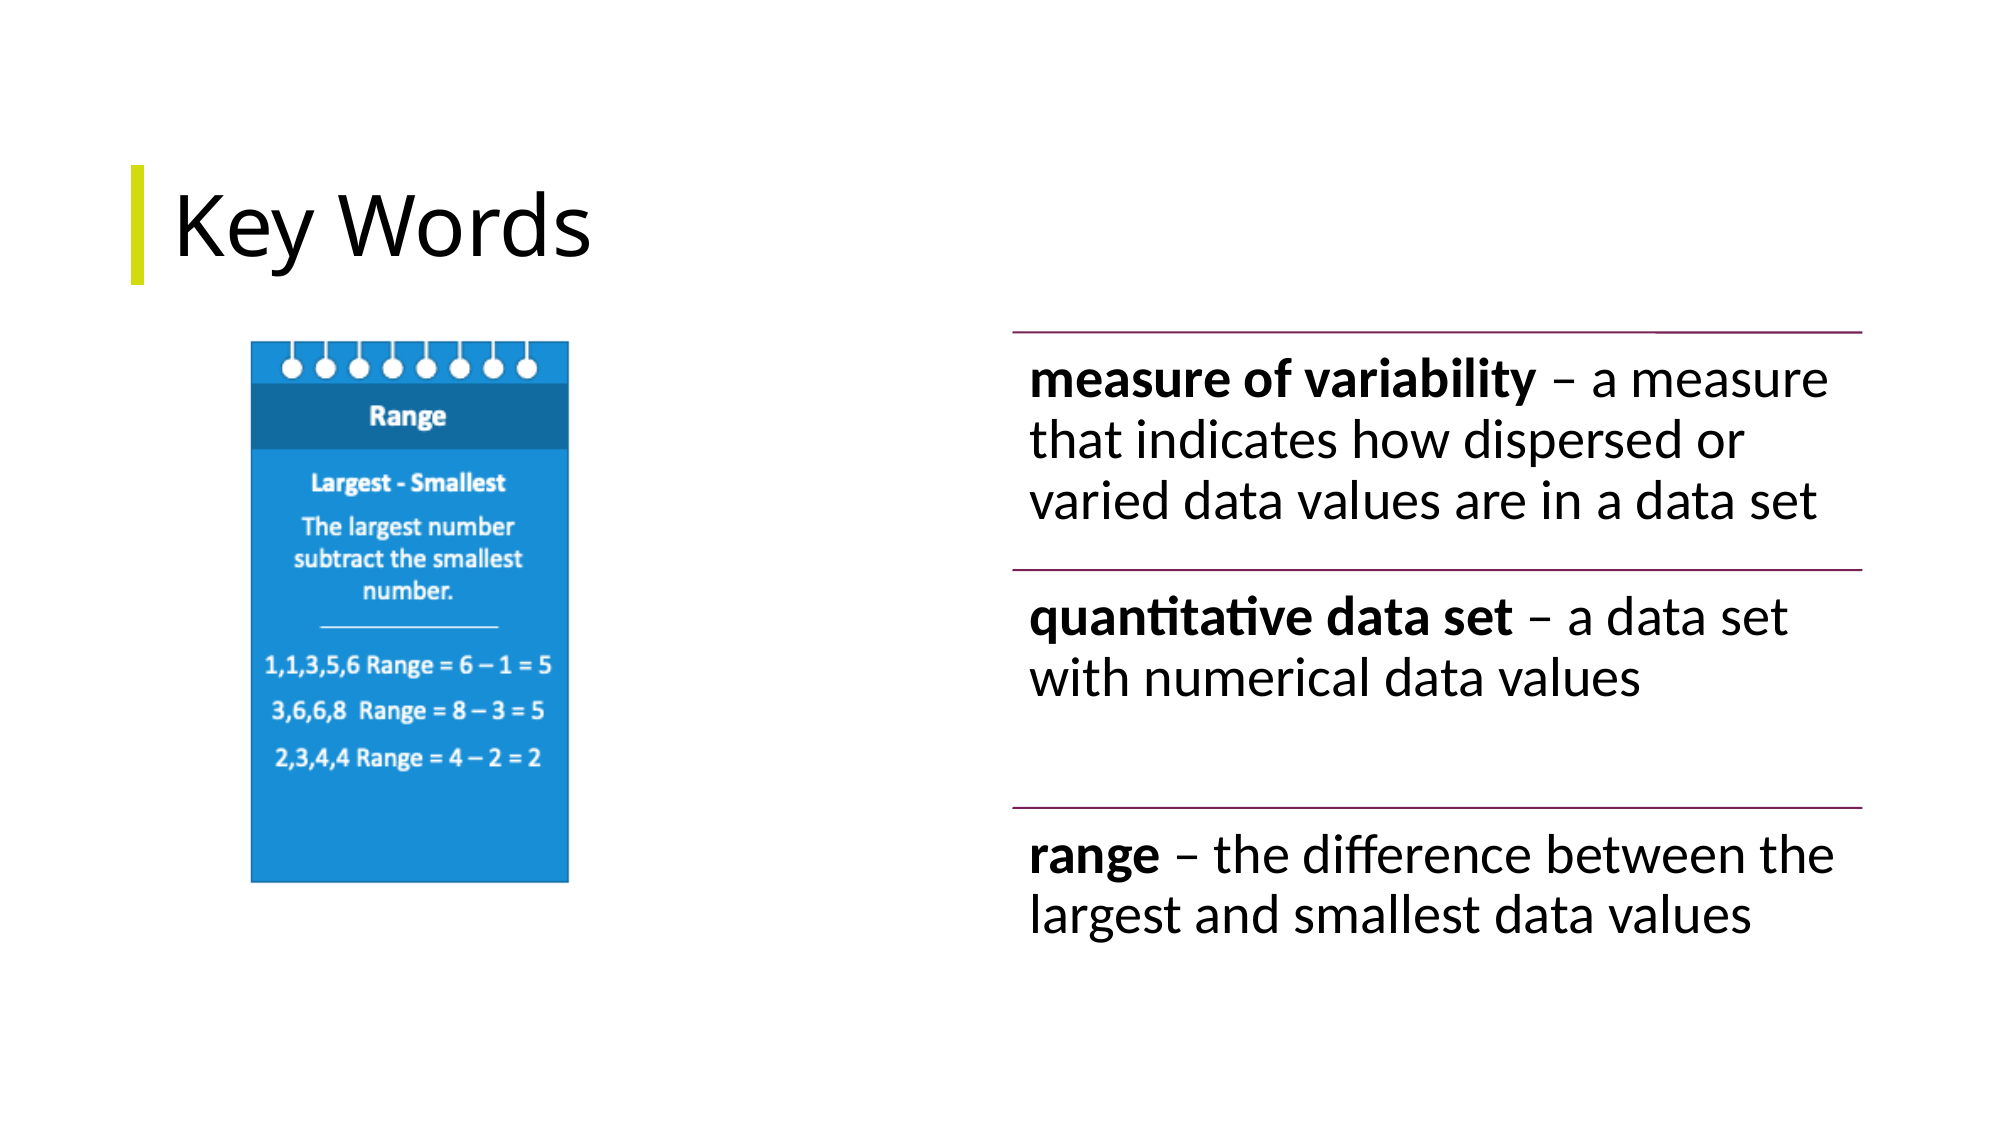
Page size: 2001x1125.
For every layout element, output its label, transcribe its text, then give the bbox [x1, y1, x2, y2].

title Key Words [157, 165, 1883, 285]
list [1012, 332, 1863, 1046]
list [250, 332, 577, 900]
